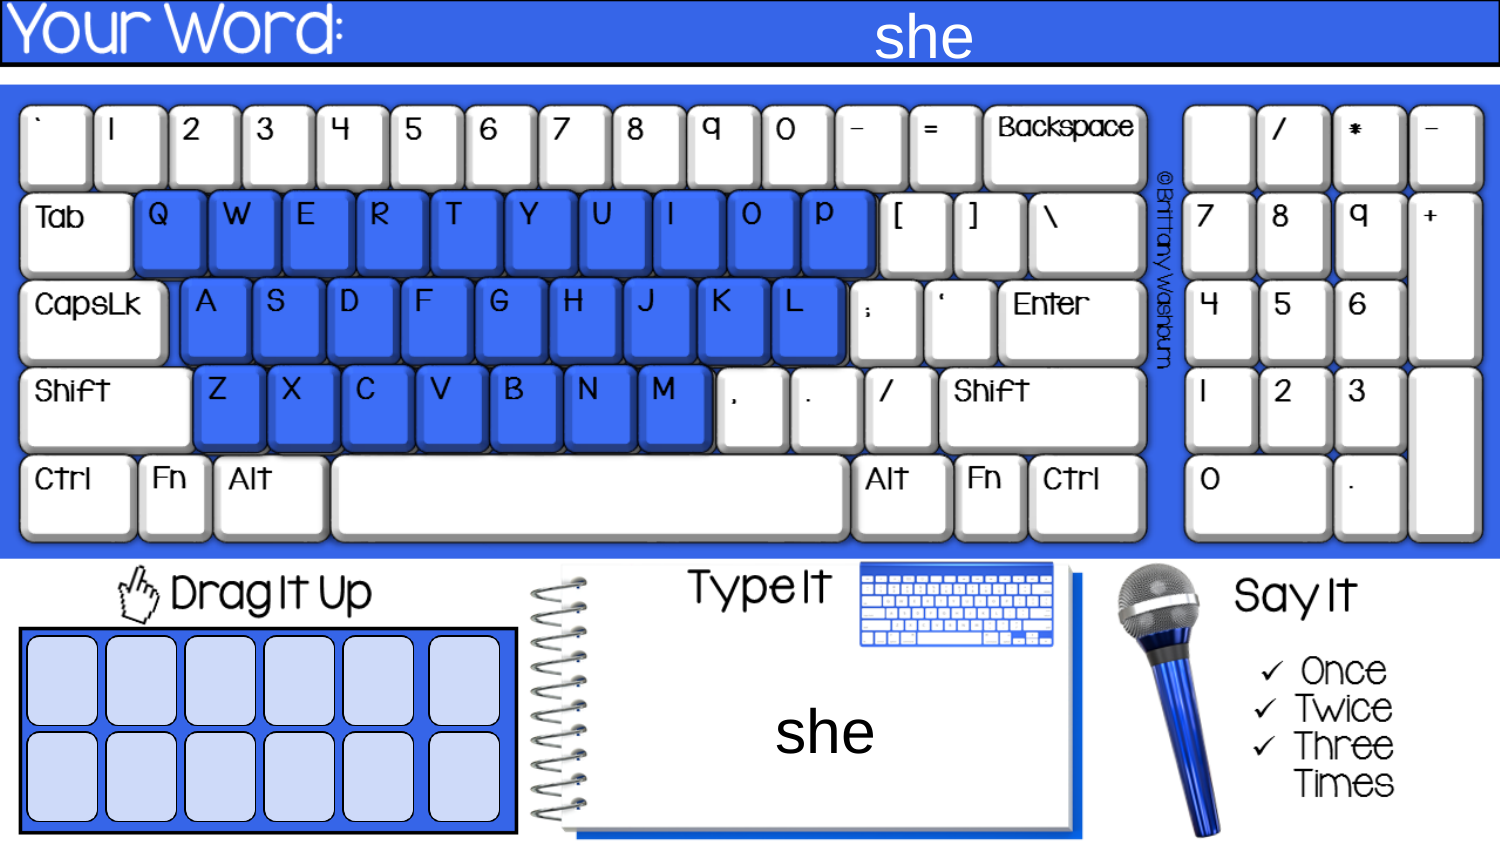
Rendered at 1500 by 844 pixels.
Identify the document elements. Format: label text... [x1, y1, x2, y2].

picture [0, 0, 1500, 844]
text_box she [610, 651, 1042, 806]
text_box she [349, 4, 1500, 64]
